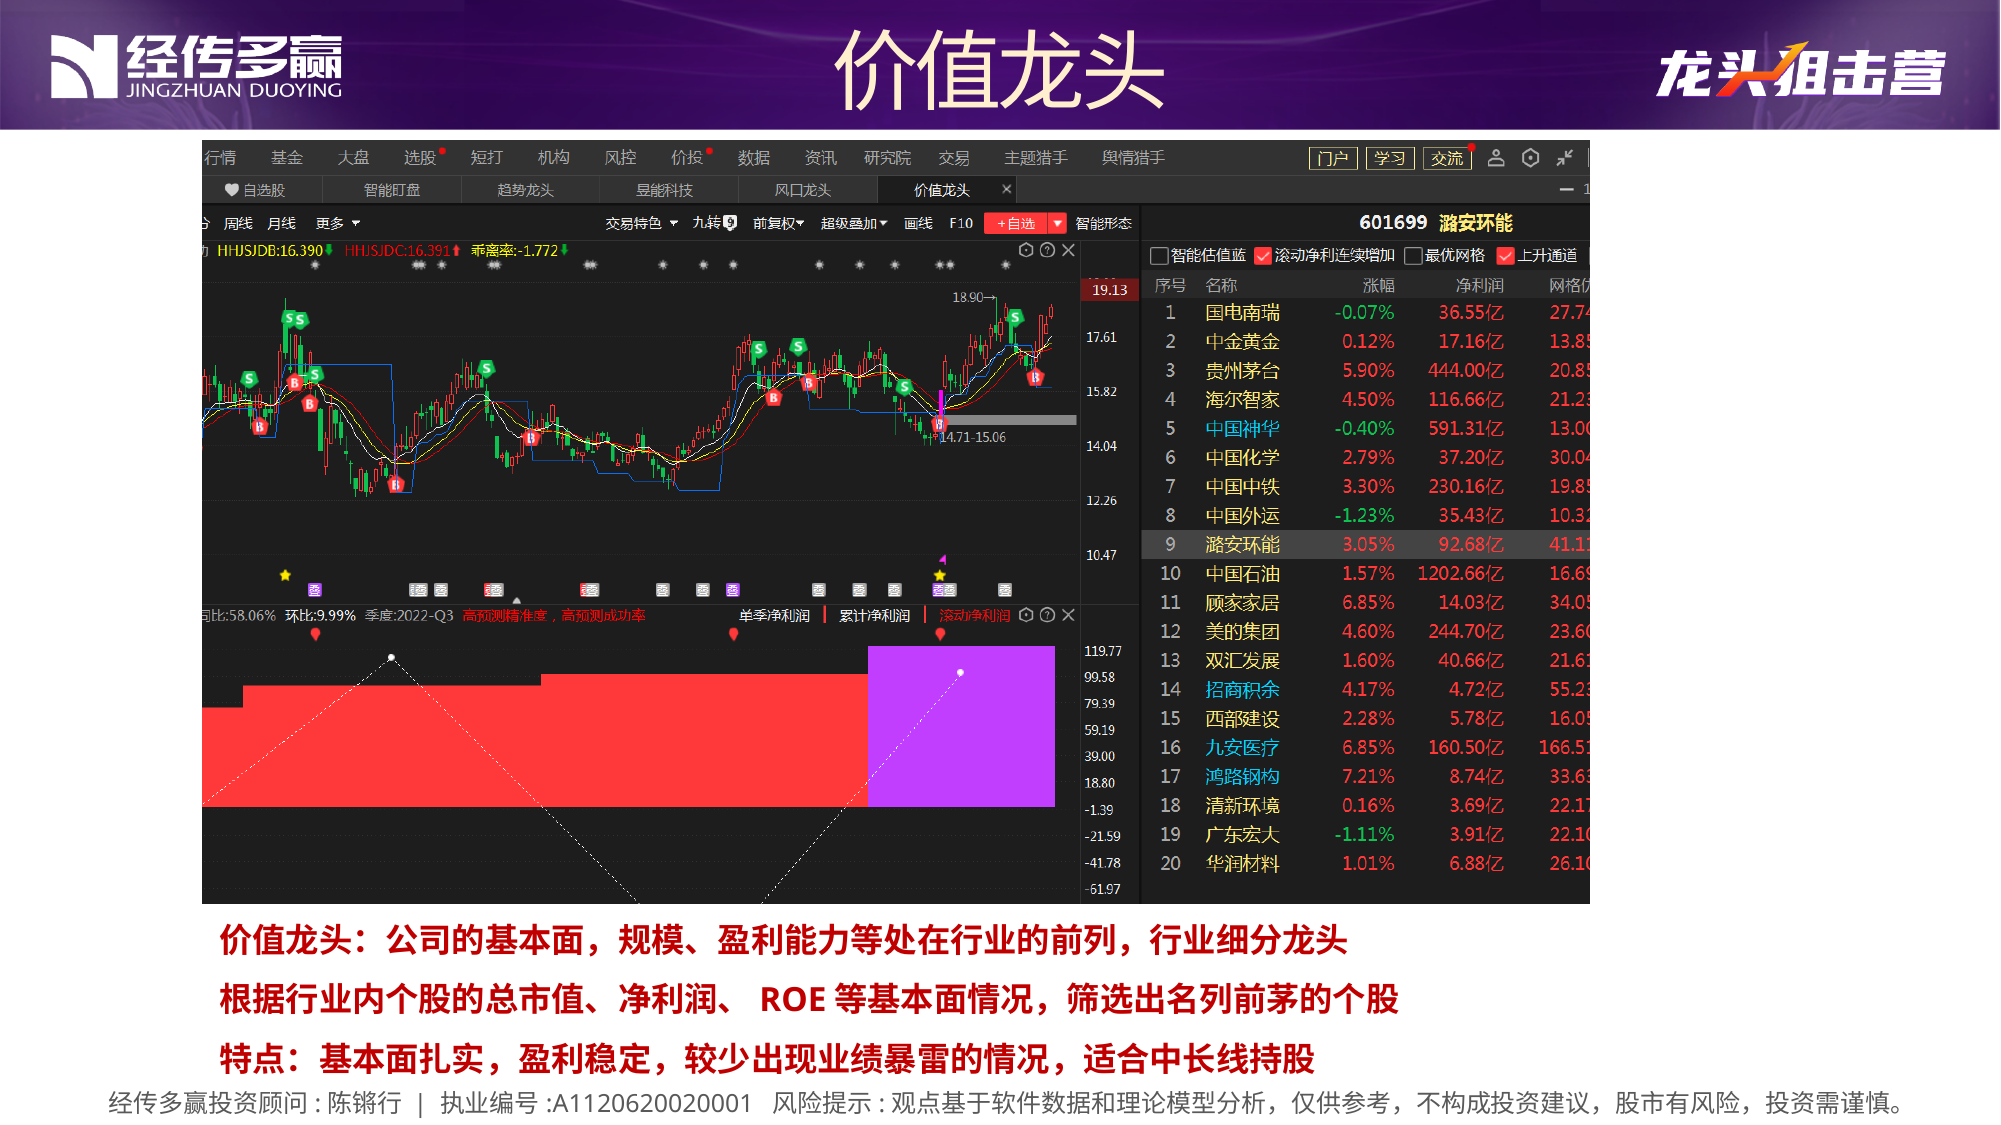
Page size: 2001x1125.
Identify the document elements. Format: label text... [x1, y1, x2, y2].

text_box 价值龙头 [389, 8, 1611, 129]
picture [202, 140, 1590, 904]
picture [0, 0, 2000, 129]
text_box 价值龙头：公司的基本面，规模、盈利能力等处在行业的前列，行业细分龙头 根据行业内个股的总市值、净利润、ROE等基本面情况，筛选出名列前茅的个股 特点：基本面扎实，盈利稳定，较少出现业绩暴雷的情况，适合中长线持股 [204, 891, 1741, 1086]
